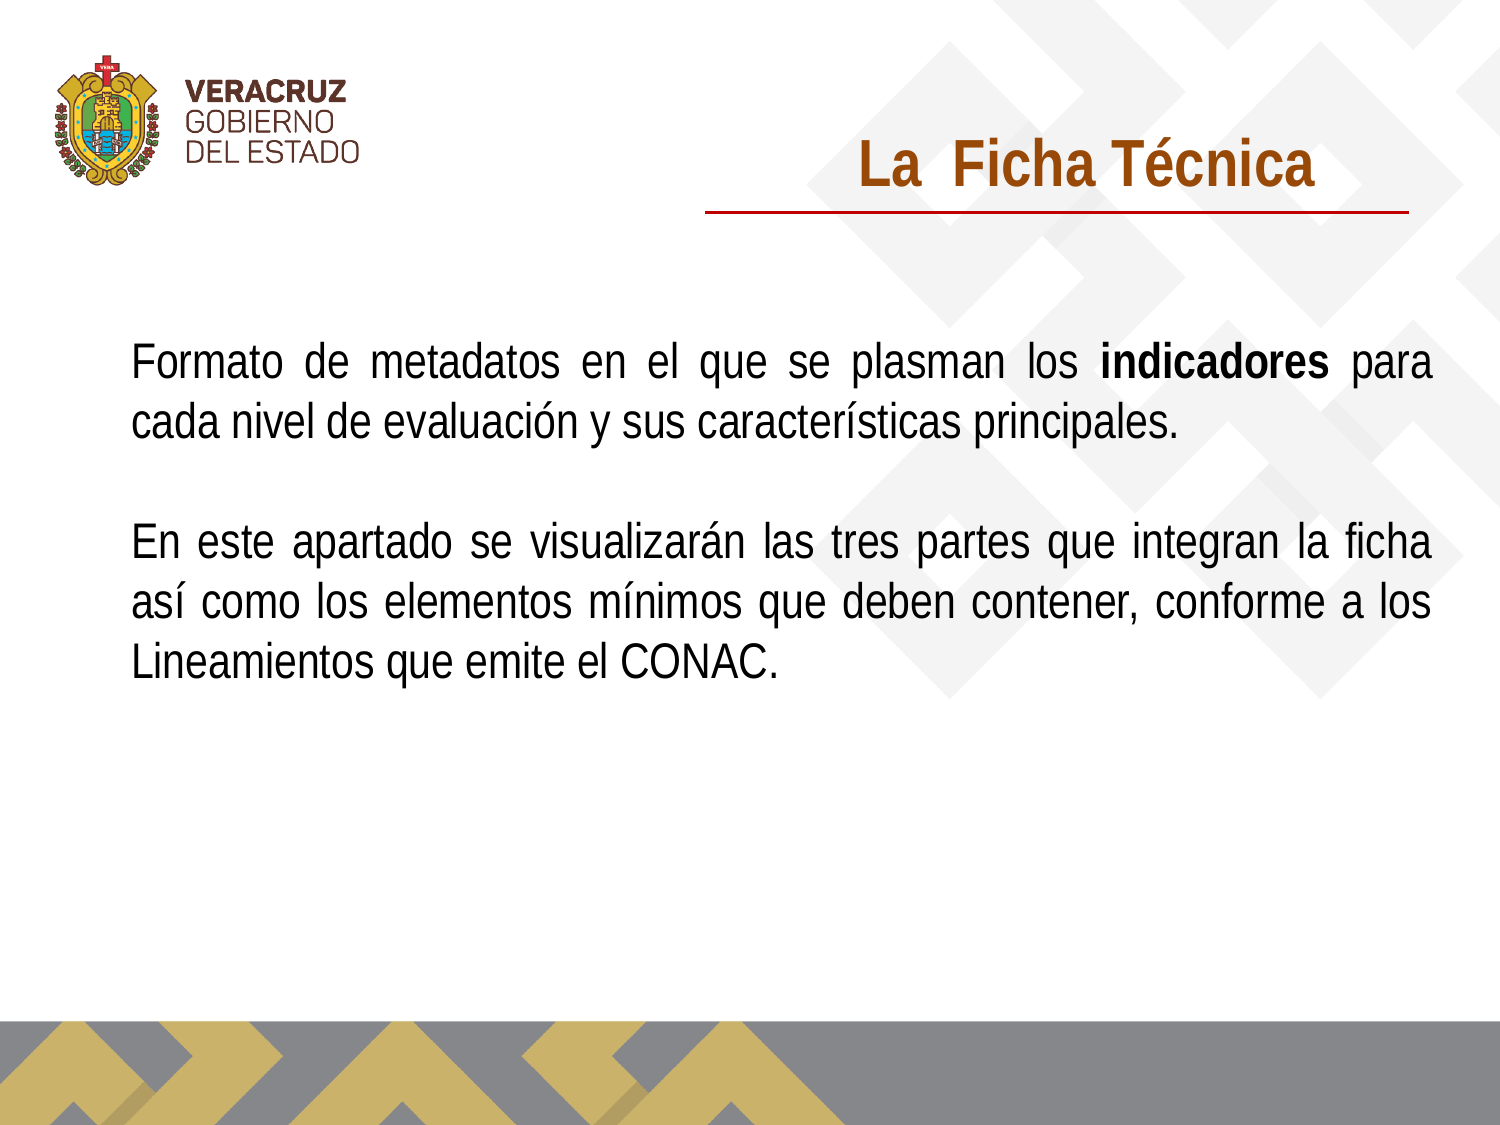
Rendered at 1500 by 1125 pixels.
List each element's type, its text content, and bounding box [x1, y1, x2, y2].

text_box La Ficha Técnica [750, 112, 1424, 208]
picture [0, 0, 1500, 1125]
text_box Formato de metadatos en el que se plasman los indicadores para cada nivel de evaluación y sus características principales. En este apartado se visualizarán las tres partes que integran la ficha así como los elementos mínimos que deben contener, conforme a los Lineamientos que emite el CONAC. [117, 321, 1447, 696]
